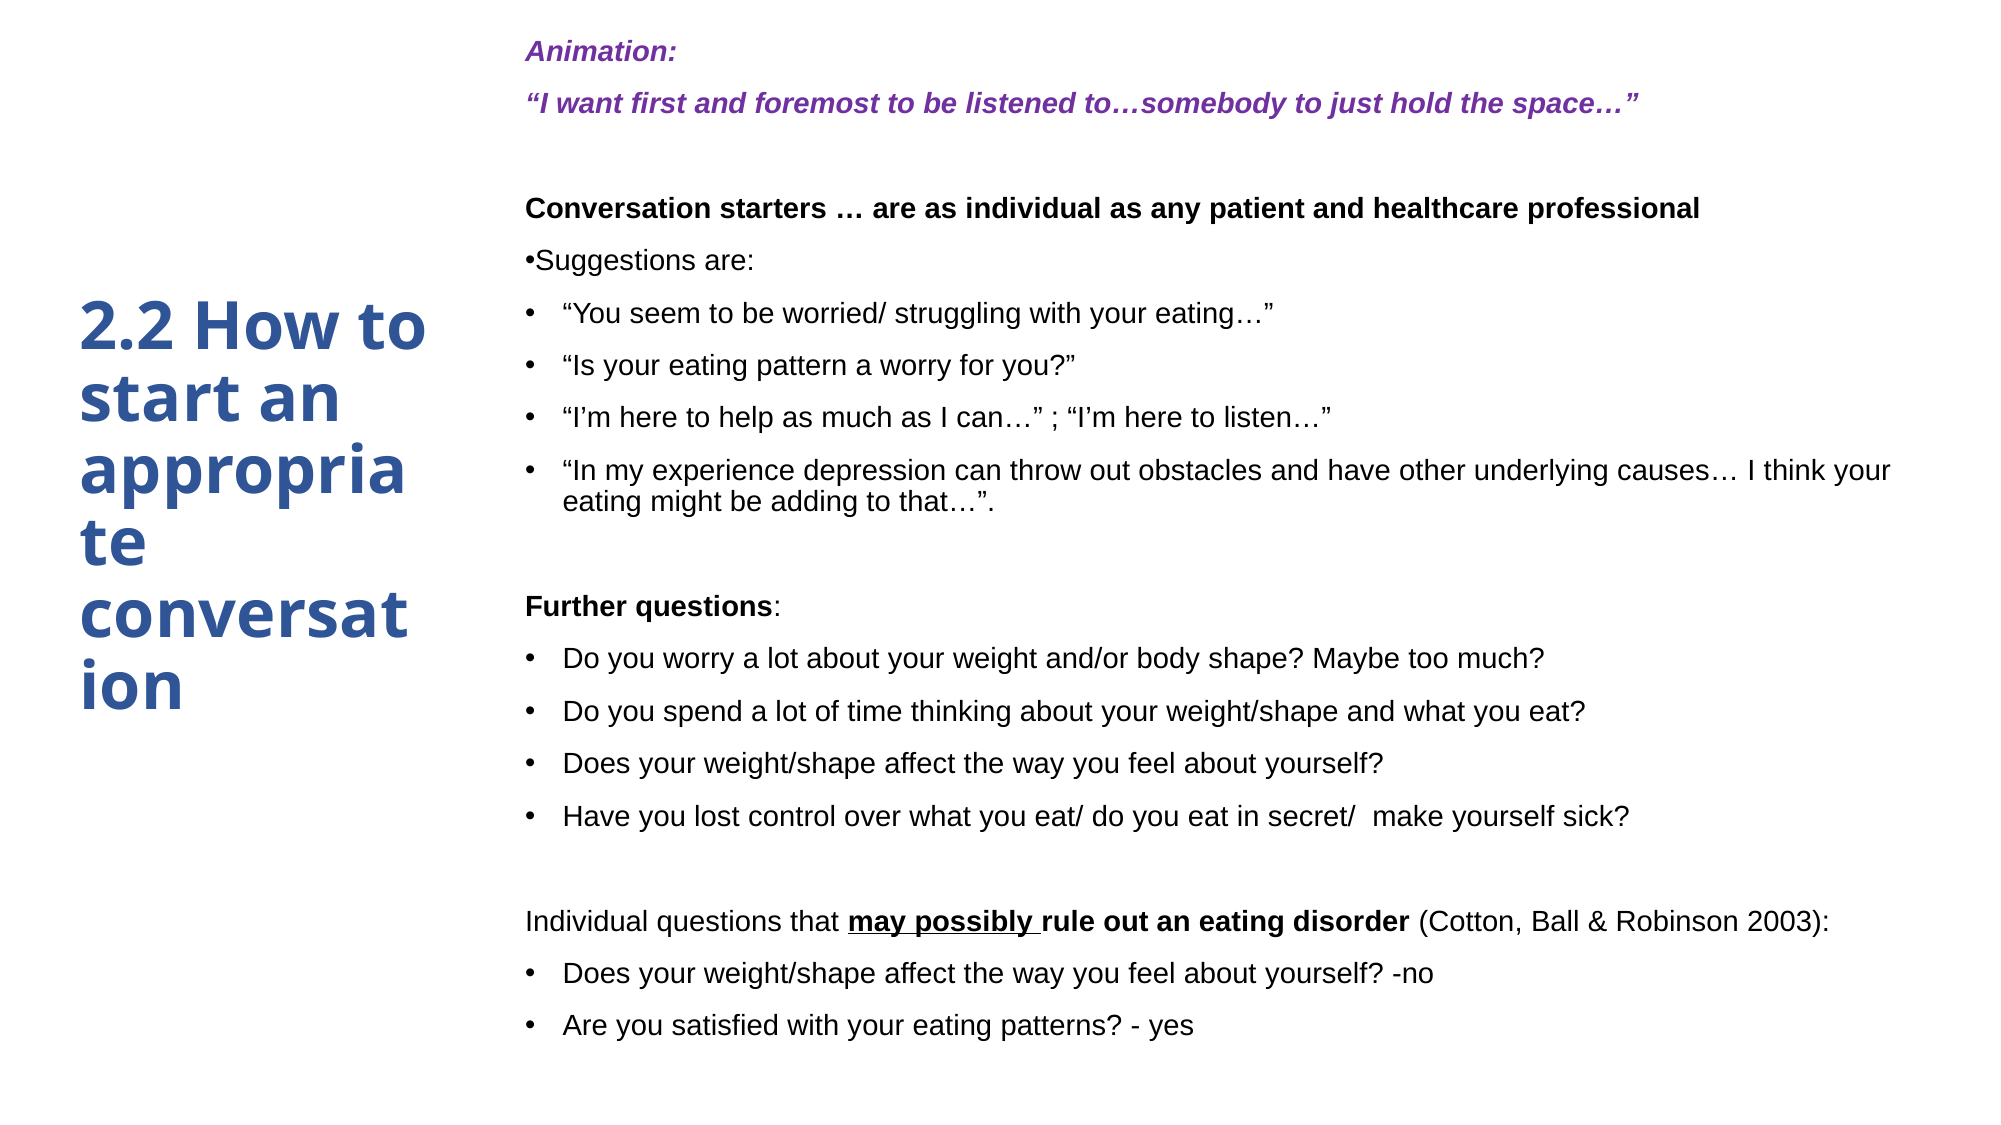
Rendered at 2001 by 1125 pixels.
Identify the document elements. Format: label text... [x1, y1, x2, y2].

list Animation: “I want first and foremost to be listened to…somebody to just hold the space…” Conversation starters … are as individual as any patient and healthcare professional Suggestions are: “You seem to be worried/ struggling with your eating…” “Is your eating pattern a worry for you?” “I’m here to help as much as I can…” ; “I’m here to listen…” “In my experience depression can throw out obstacles and have other underlying causes… I think your eating might be adding to that…”. Further questions: Do you worry a lot about your weight and/or body shape? Maybe too much? Do you spend a lot of time thinking about your weight/shape and what you eat? Does your weight/shape affect the way you feel about yourself? Have you lost control over what you eat/ do you eat in secret/ make yourself sick? Individual questions that may possibly rule out an eating disorder (Cotton, Ball & Robinson 2003): Does your weight/shape affect the way you feel about yourself? -no Are you satisfied with your eating patterns? - yes [510, 27, 1960, 1099]
title 2.2 How to start an appropriate conversation [64, 220, 444, 795]
